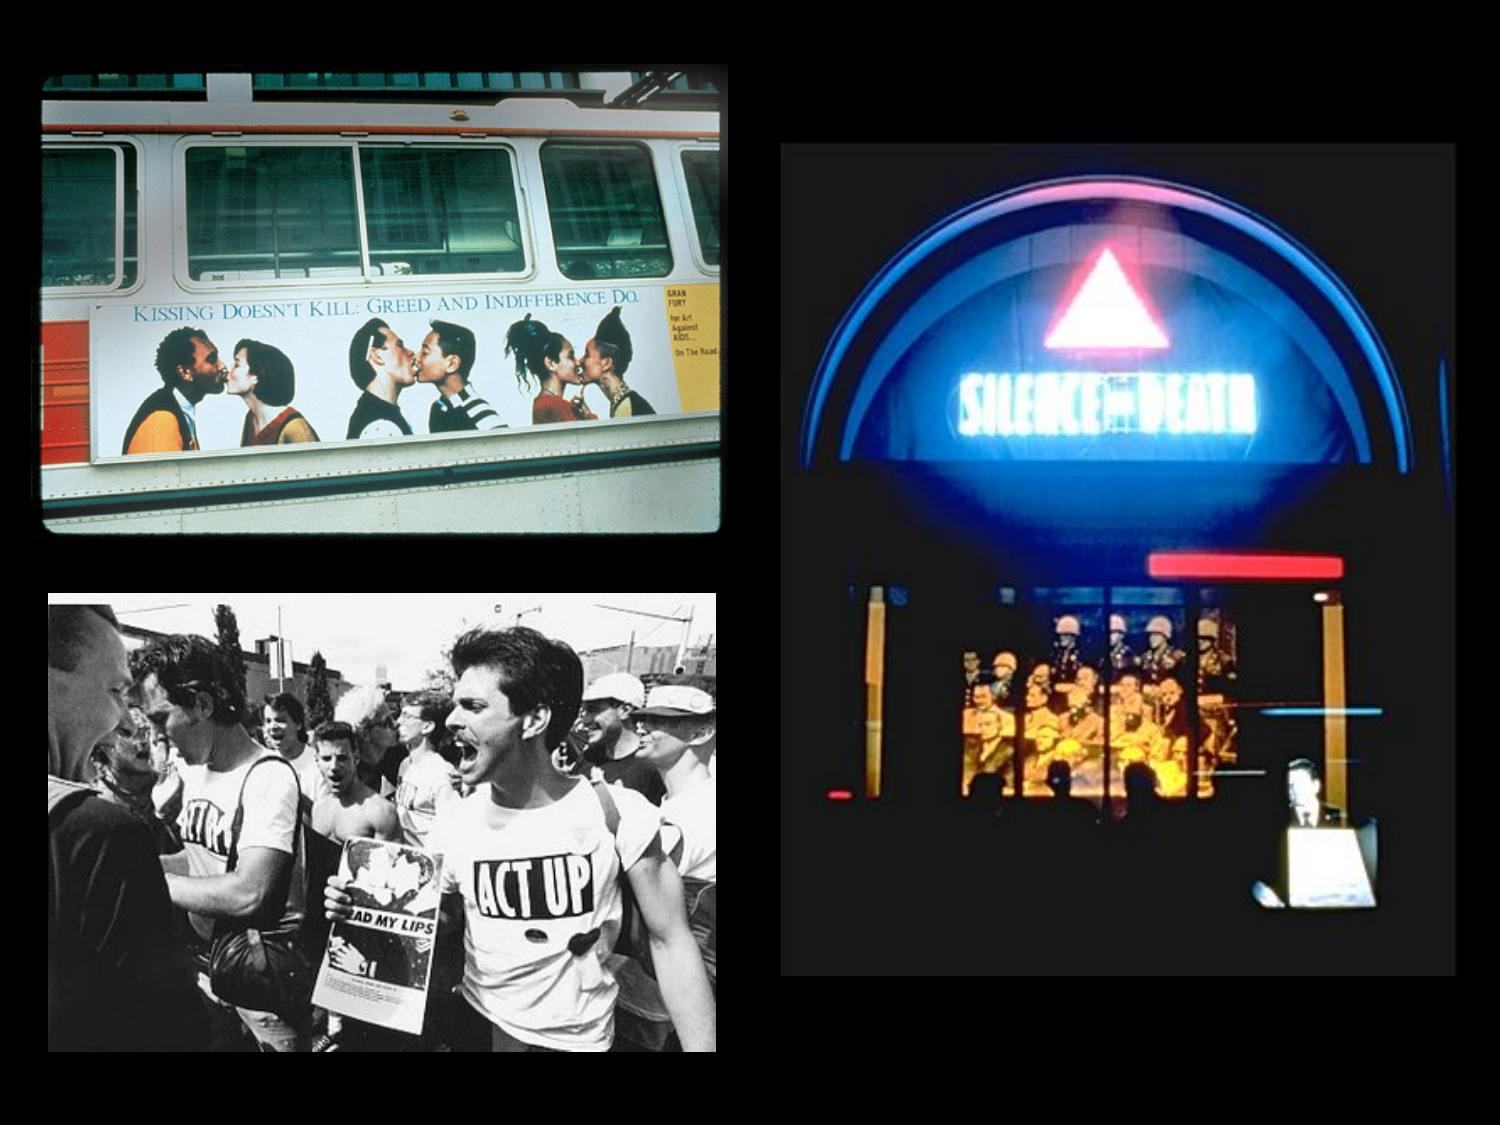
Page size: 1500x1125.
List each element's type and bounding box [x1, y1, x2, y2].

picture [48, 593, 716, 1052]
list [0, 63, 813, 541]
picture [776, 141, 1459, 976]
